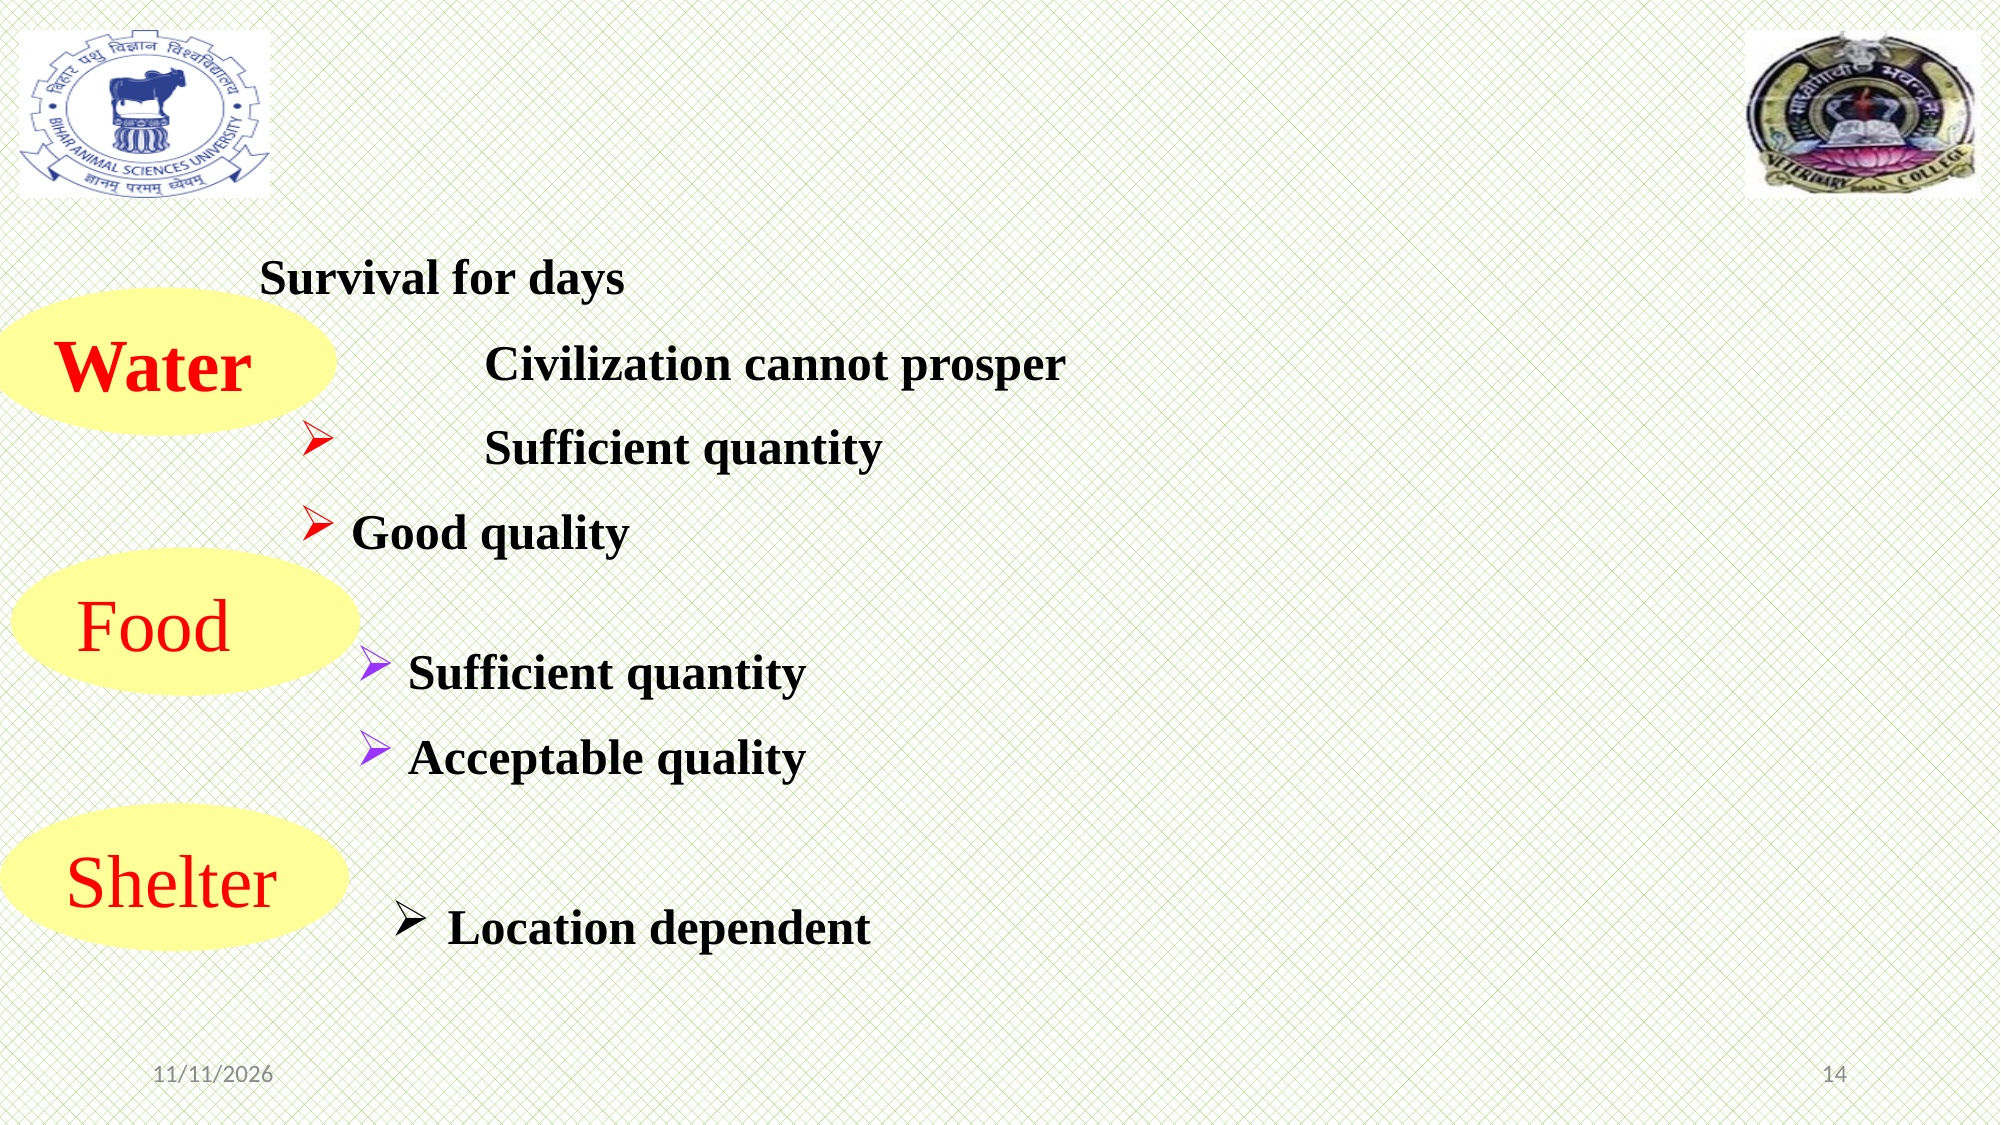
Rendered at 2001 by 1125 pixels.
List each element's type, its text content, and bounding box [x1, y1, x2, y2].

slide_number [137, 1042, 588, 1103]
text_box Water [0, 287, 338, 436]
text_box Sufficient quantity Acceptable quality Location dependent [301, 547, 1488, 962]
text_box Shelter [0, 803, 350, 952]
picture [1745, 30, 1981, 198]
text_box Survival for days Civilization cannot prosper Sufficient quantity Good quality [244, 237, 1723, 568]
picture [19, 30, 270, 198]
slide_number 14 [1412, 1042, 1863, 1103]
text_box Food [10, 547, 361, 696]
